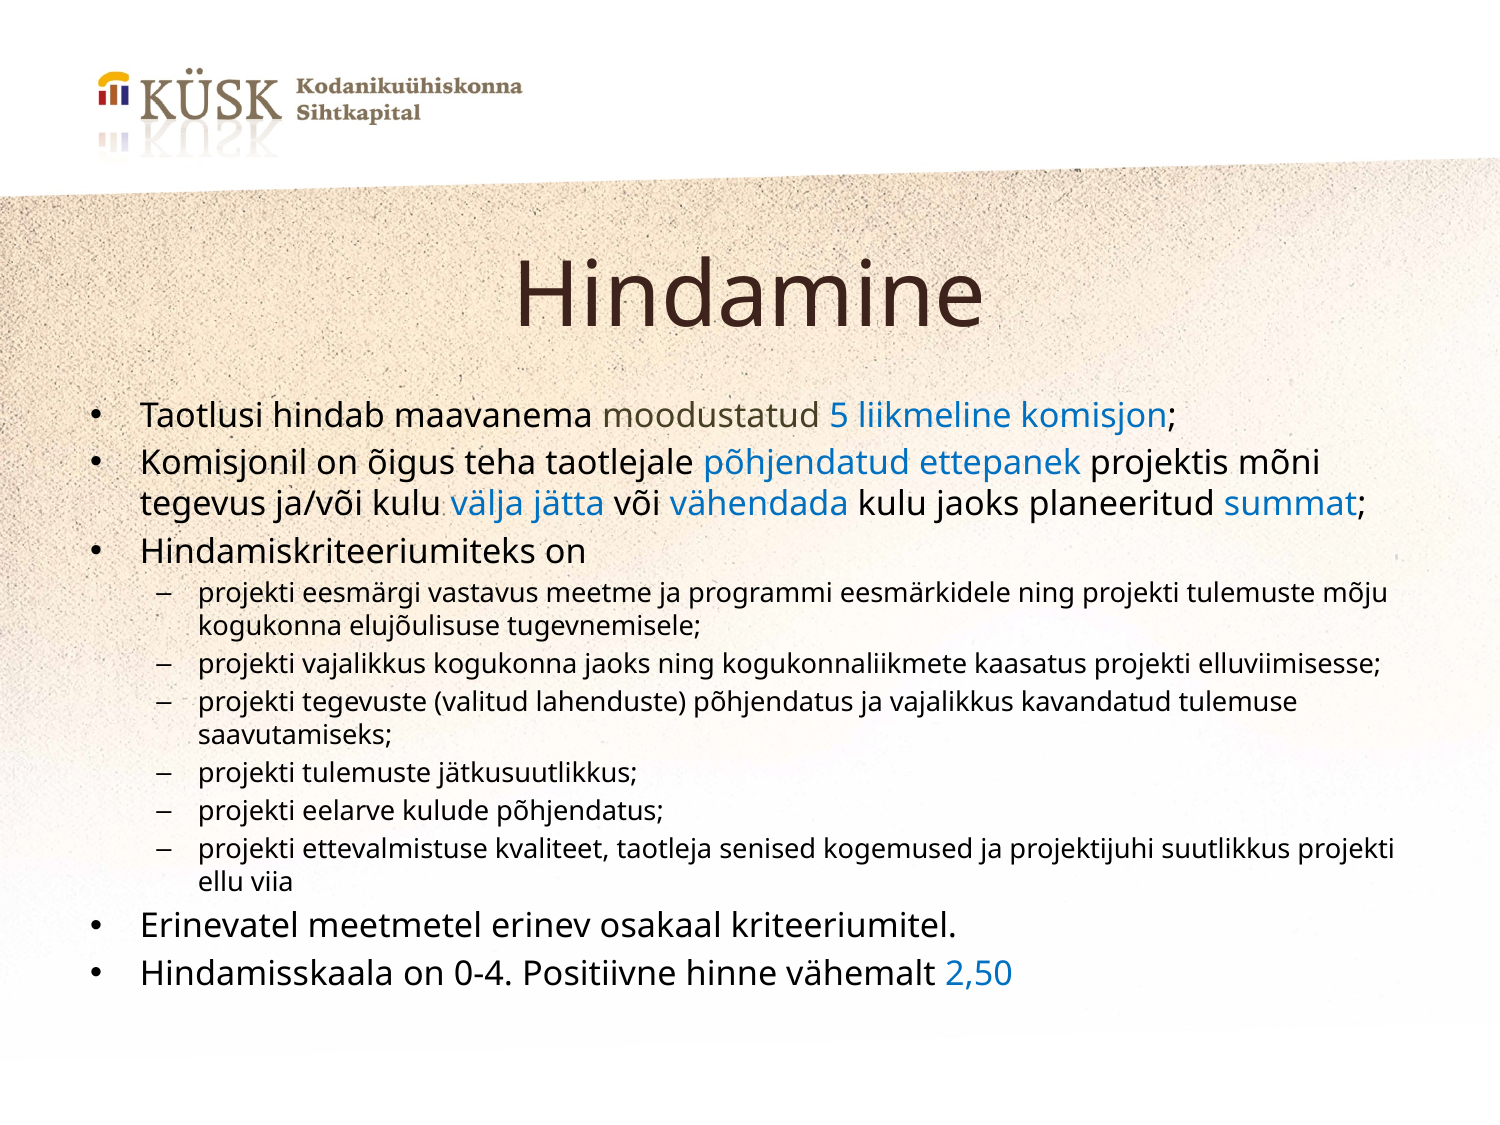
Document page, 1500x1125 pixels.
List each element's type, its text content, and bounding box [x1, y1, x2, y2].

list Taotlusi hindab maavanema moodustatud 5 liikmeline komisjon; Komisjonil on õigus teha taotlejale põhjendatud ettepanek projektis mõni tegevus ja/või kulu välja jätta või vähendada kulu jaoks planeeritud summat; Hindamiskriteeriumiteks on projekti eesmärgi vastavus meetme ja programmi eesmärkidele ning projekti tulemuste mõju kogukonna elujõulisuse tugevnemisele; projekti vajalikkus kogukonna jaoks ning kogukonnaliikmete kaasatus projekti elluviimisesse; projekti tegevuste (valitud lahenduste) põhjendatus ja vajalikkus kavandatud tulemuse saavutamiseks; projekti tulemuste jätkusuutlikkus; projekti eelarve kulude põhjendatus; projekti ettevalmistuse kvaliteet, taotleja senised kogemused ja projektijuhi suutlikkus projekti ellu viia Erinevatel meetmetel erinev osakaal kriteeriumitel. Hindamisskaala on 0-4. Positiivne hinne vähemalt 2,50 [75, 385, 1425, 1005]
title Hindamine [75, 196, 1425, 384]
picture [0, 0, 1500, 1125]
